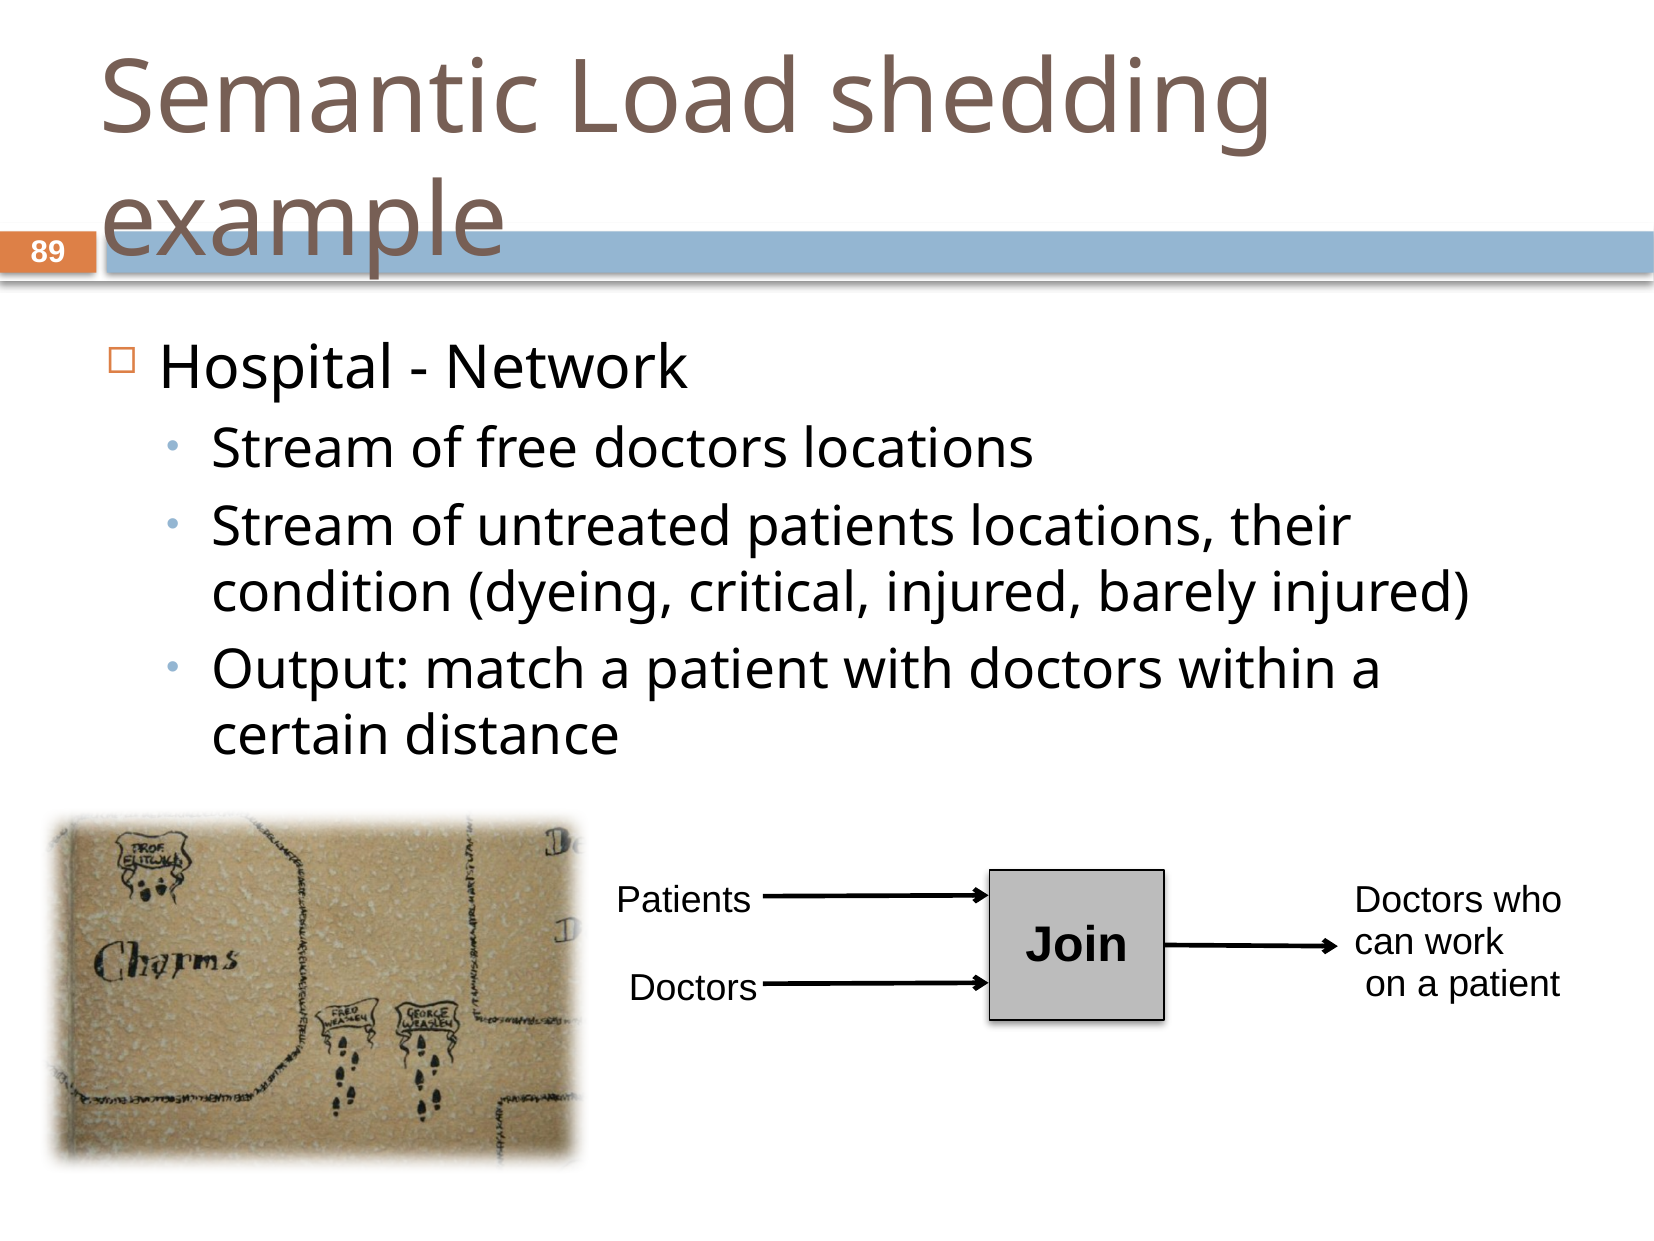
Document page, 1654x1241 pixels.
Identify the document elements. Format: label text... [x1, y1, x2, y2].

picture [39, 807, 590, 1175]
text_box Doctors who can work on a patient [1337, 871, 1601, 1014]
text_box Doctors [612, 958, 775, 1017]
slide_number 89 [0, 230, 97, 275]
title Semantic Load shedding example [82, 49, 1571, 257]
text_box Join [989, 869, 1165, 1021]
list Hospital - Network Stream of free doctors locations Stream of untreated patients locations, their condition (dyeing, critical, injured, barely injured) Output: match a patient with doctors within a certain distance [89, 320, 1564, 783]
text_box Patients [599, 871, 769, 930]
